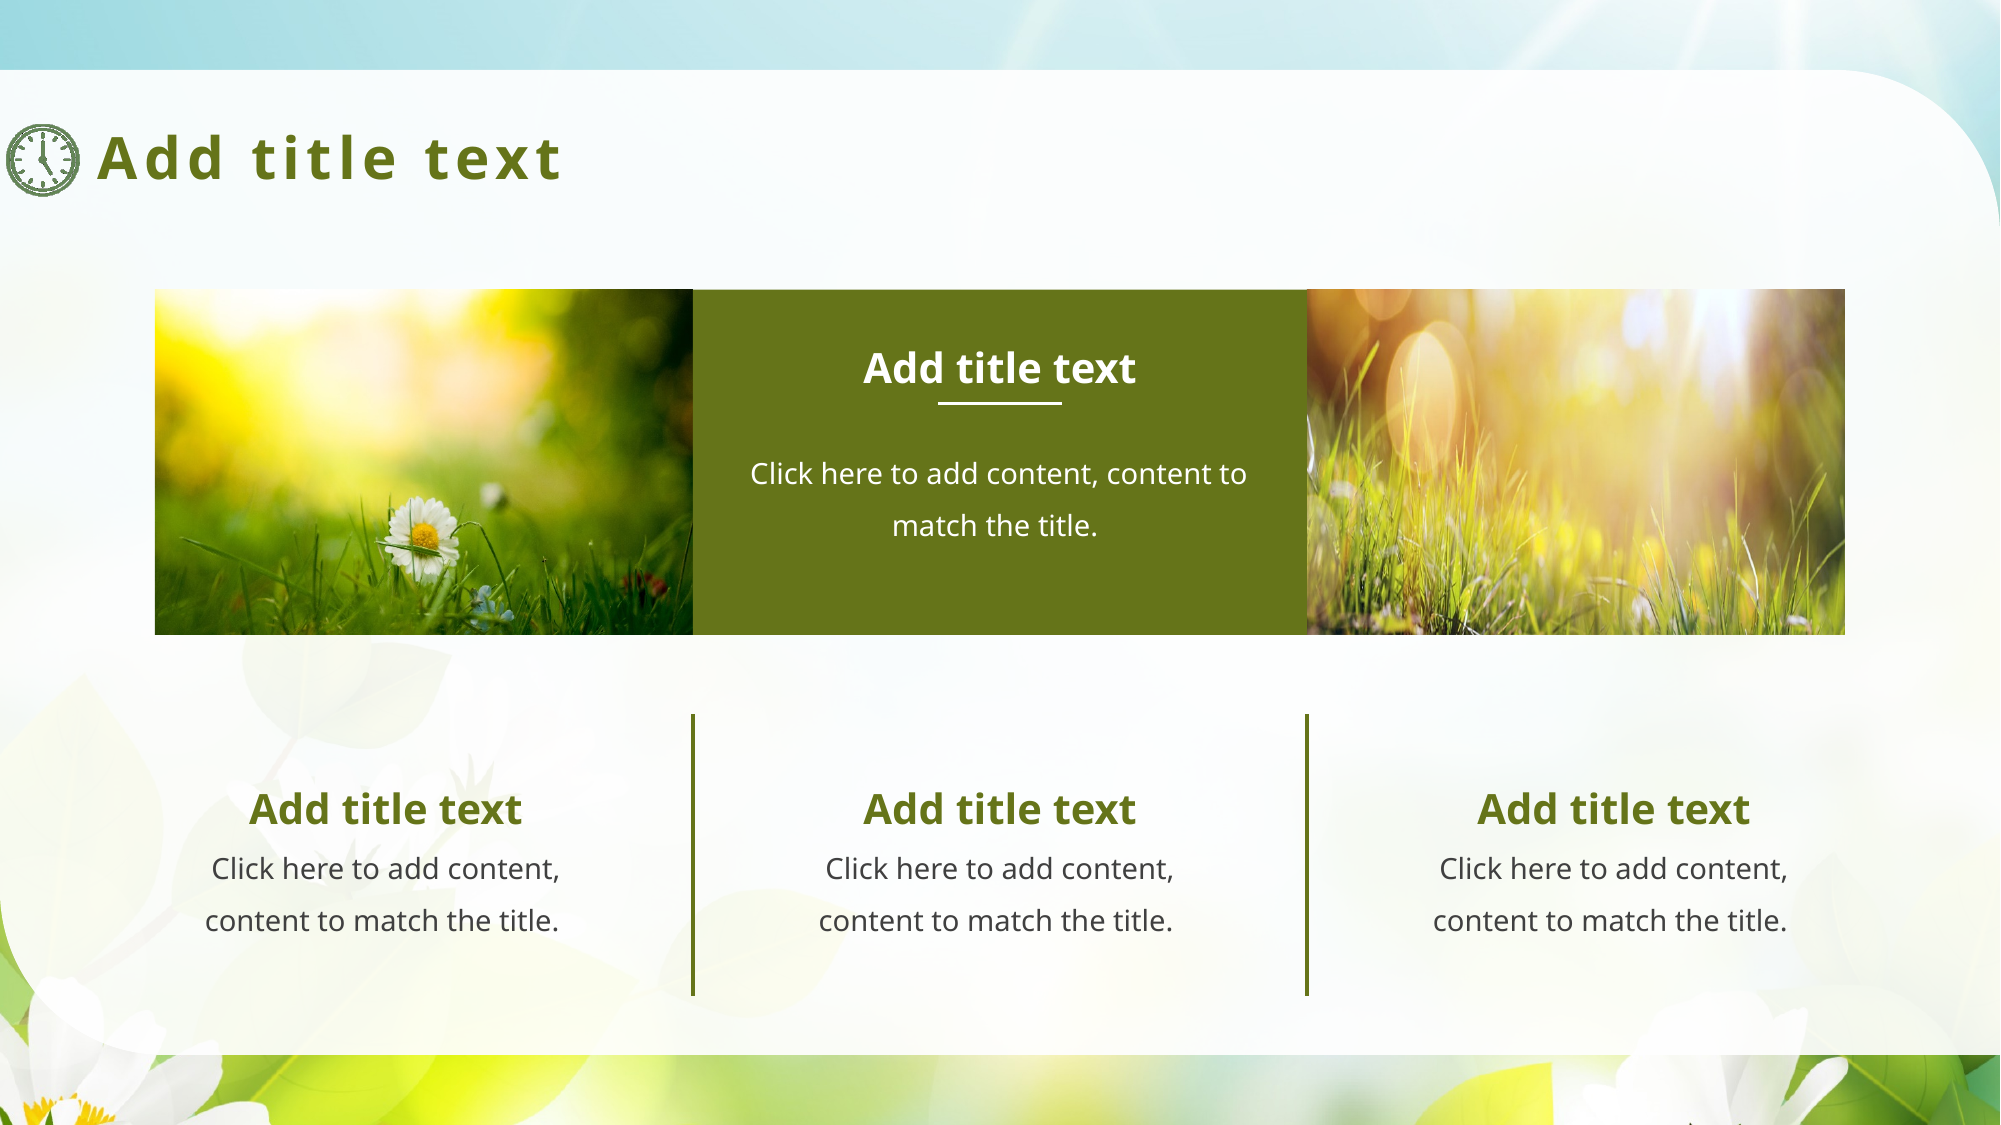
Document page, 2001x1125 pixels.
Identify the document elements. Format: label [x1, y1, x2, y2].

text_box [0, 0, 2000, 1125]
picture [0, 116, 83, 204]
